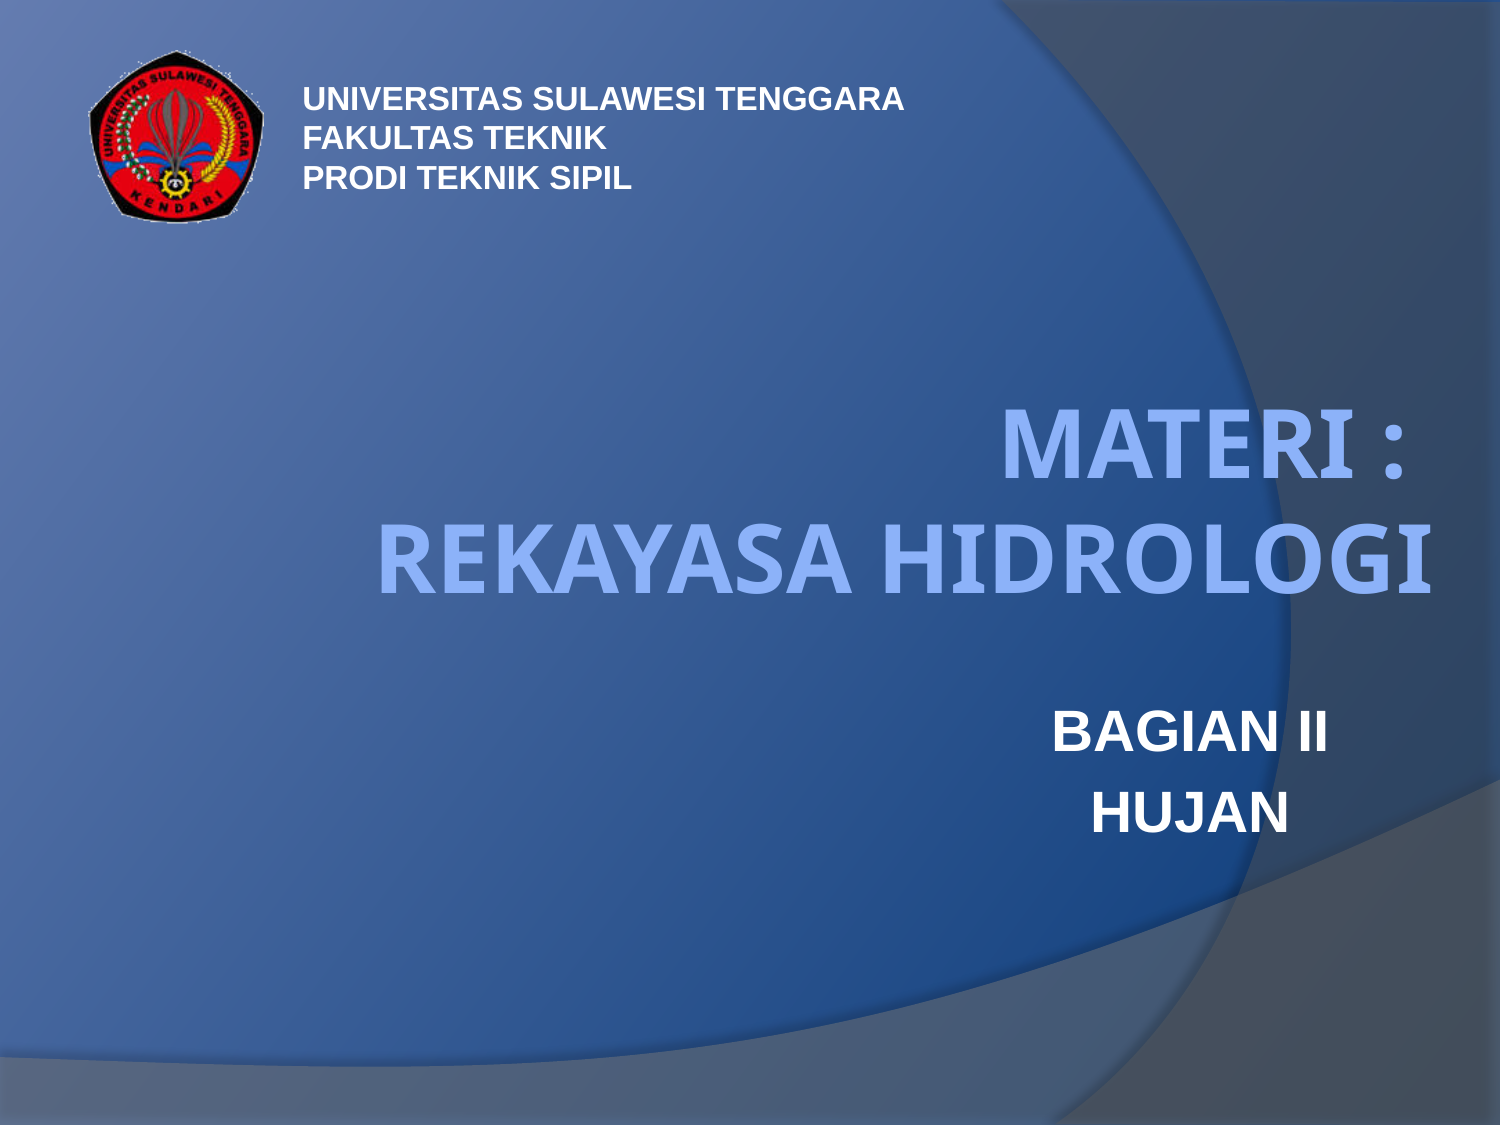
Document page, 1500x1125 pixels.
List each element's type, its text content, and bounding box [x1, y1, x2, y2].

subtitle BAGIAN II HUJAN [950, 699, 1424, 845]
text_box UNIVERSITAS SULAWESI TENGGARA FAKULTAS TEKNIK PRODI TEKNIK SIPIL [287, 69, 1013, 204]
picture [87, 49, 265, 226]
title MATERI : REKAYASA HIDROLOGI [137, 375, 1441, 670]
